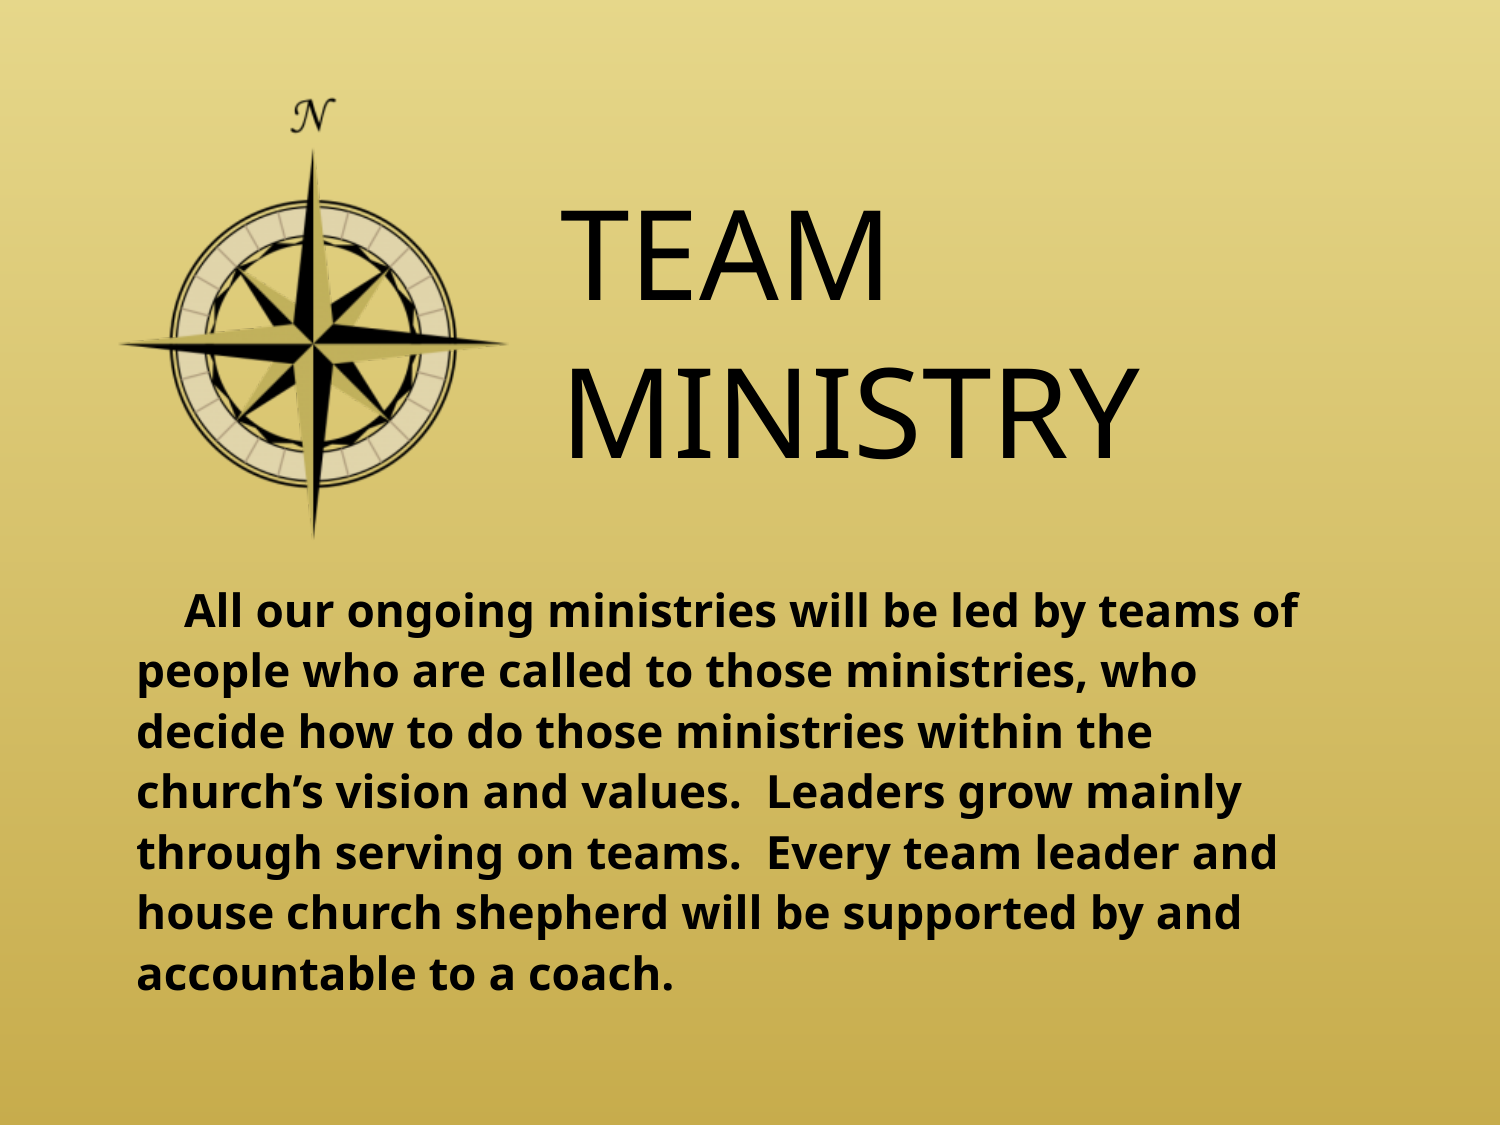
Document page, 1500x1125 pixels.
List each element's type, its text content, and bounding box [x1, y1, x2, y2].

picture [117, 90, 509, 549]
text_box All our ongoing ministries will be led by teams of people who are called to those ministries, who decide how to do those ministries within the church’s vision and values. Leaders grow mainly through serving on teams. Every team leader and house church shepherd will be supported by and accountable to a coach. [121, 568, 1327, 1007]
list TEAM MINISTRY [527, 168, 1294, 568]
